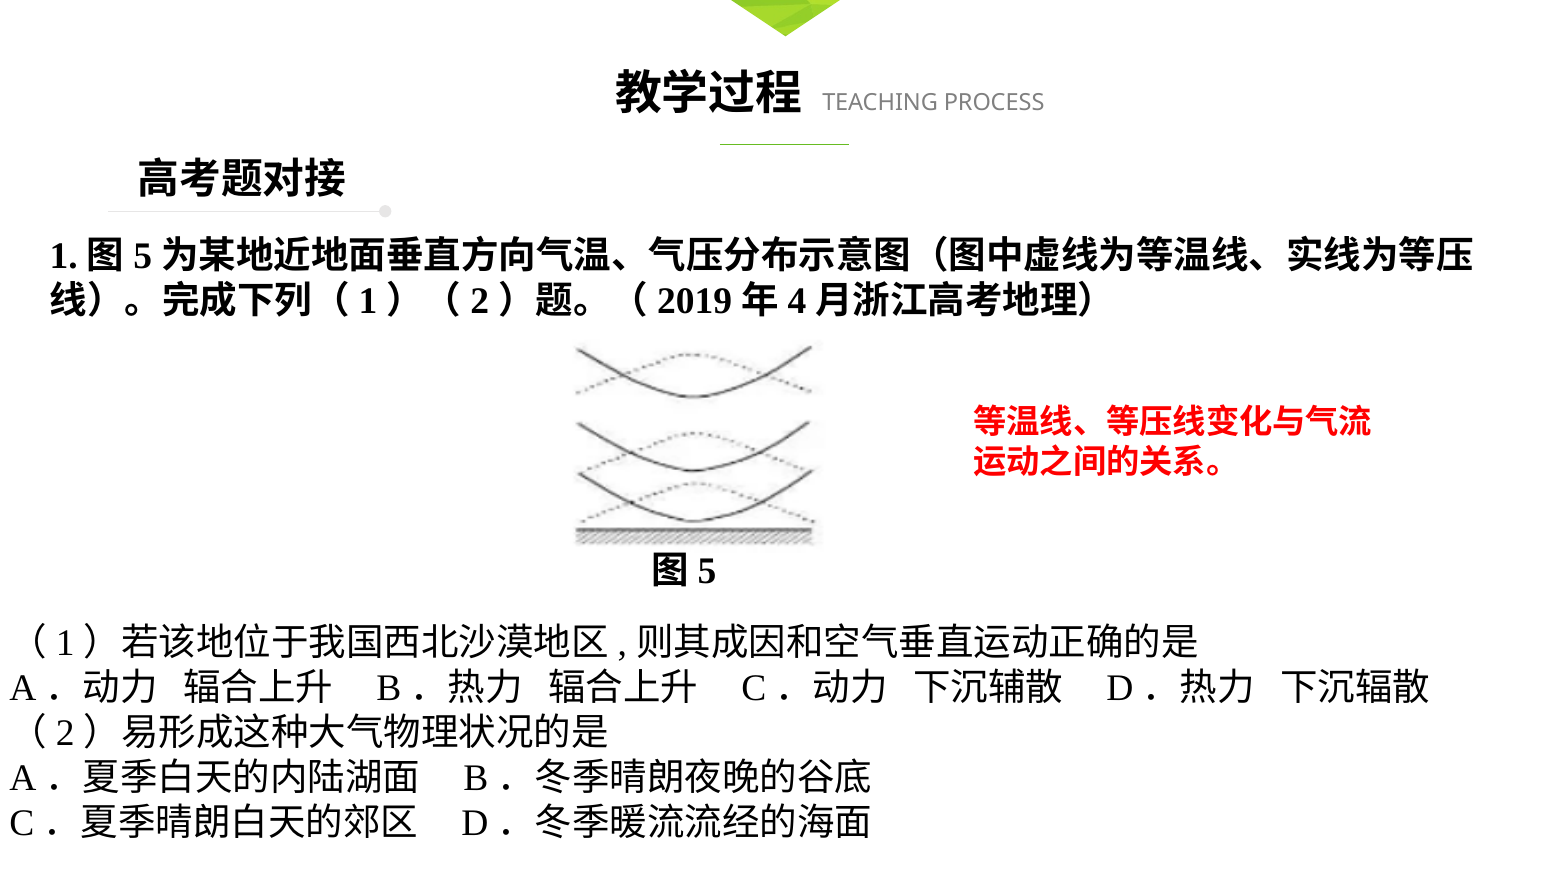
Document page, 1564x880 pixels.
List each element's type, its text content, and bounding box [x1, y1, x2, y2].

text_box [565, 329, 842, 591]
text_box 高考题对接 [122, 144, 362, 209]
text_box （1）若该地位于我国西北沙漠地区,则其成因和空气垂直运动正确的是 A．动力 辐合上升 B．热力 辐合上升 C．动力 下沉辅散 D．热力 下沉辐散 （2）易形成这种大气物理状况的是 A．夏季白天的内陆湖面 B．冬季晴朗夜晚的谷底 C．夏季晴朗白天的郊区 D．冬季暖流流经的海面 [0, 520, 1446, 851]
text_box [729, 0, 842, 38]
text_box 1.图5为某地近地面垂直方向气温、气压分布示意图（图中虚线为等温线、实线为等压线）。完成下列（1）（2）题。（2019年4月浙江高考地理） [34, 223, 1535, 374]
text_box 等温线、等压线变化与气流运动之间的关系。 [958, 393, 1418, 488]
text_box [599, 55, 1063, 128]
